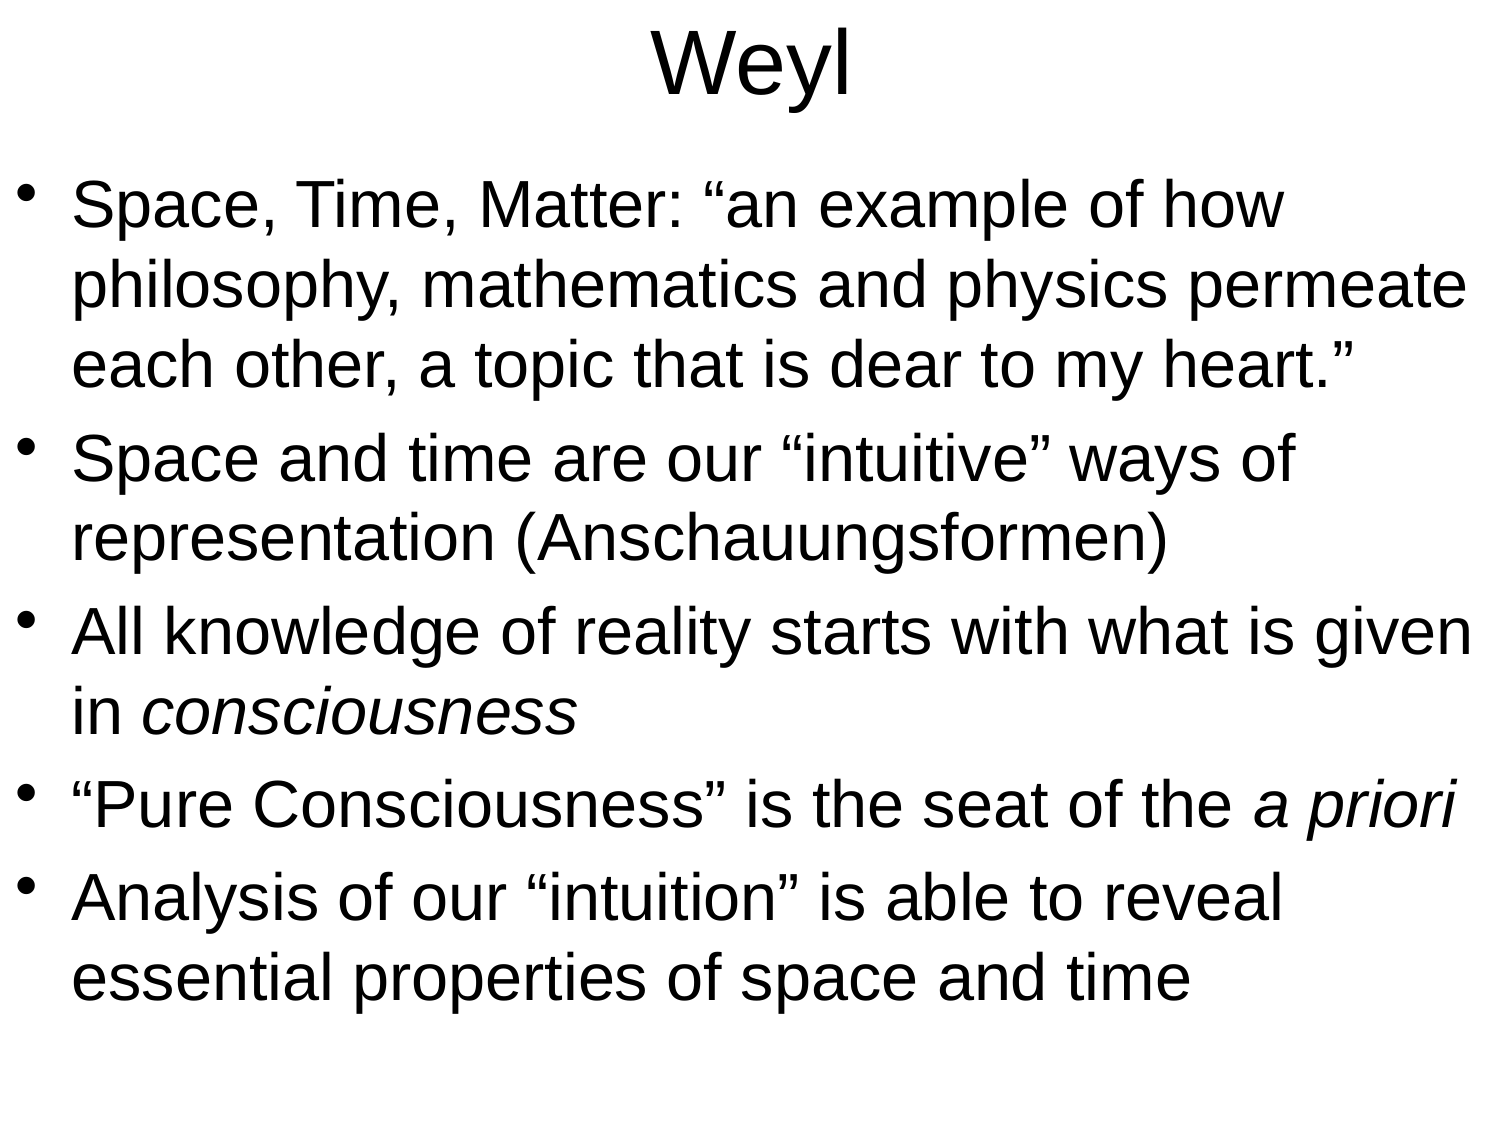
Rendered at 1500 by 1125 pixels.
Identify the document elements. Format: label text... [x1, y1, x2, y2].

list Space, Time, Matter: “an example of how philosophy, mathematics and physics permeate each other, a topic that is dear to my heart.” Space and time are our “intuitive” ways of representation (Anschauungsformen) All knowledge of reality starts with what is given in consciousness “Pure Consciousness” is the seat of the a priori Analysis of our “intuition” is able to reveal essential properties of space and time [0, 153, 1500, 1083]
title Weyl [76, 0, 1427, 117]
